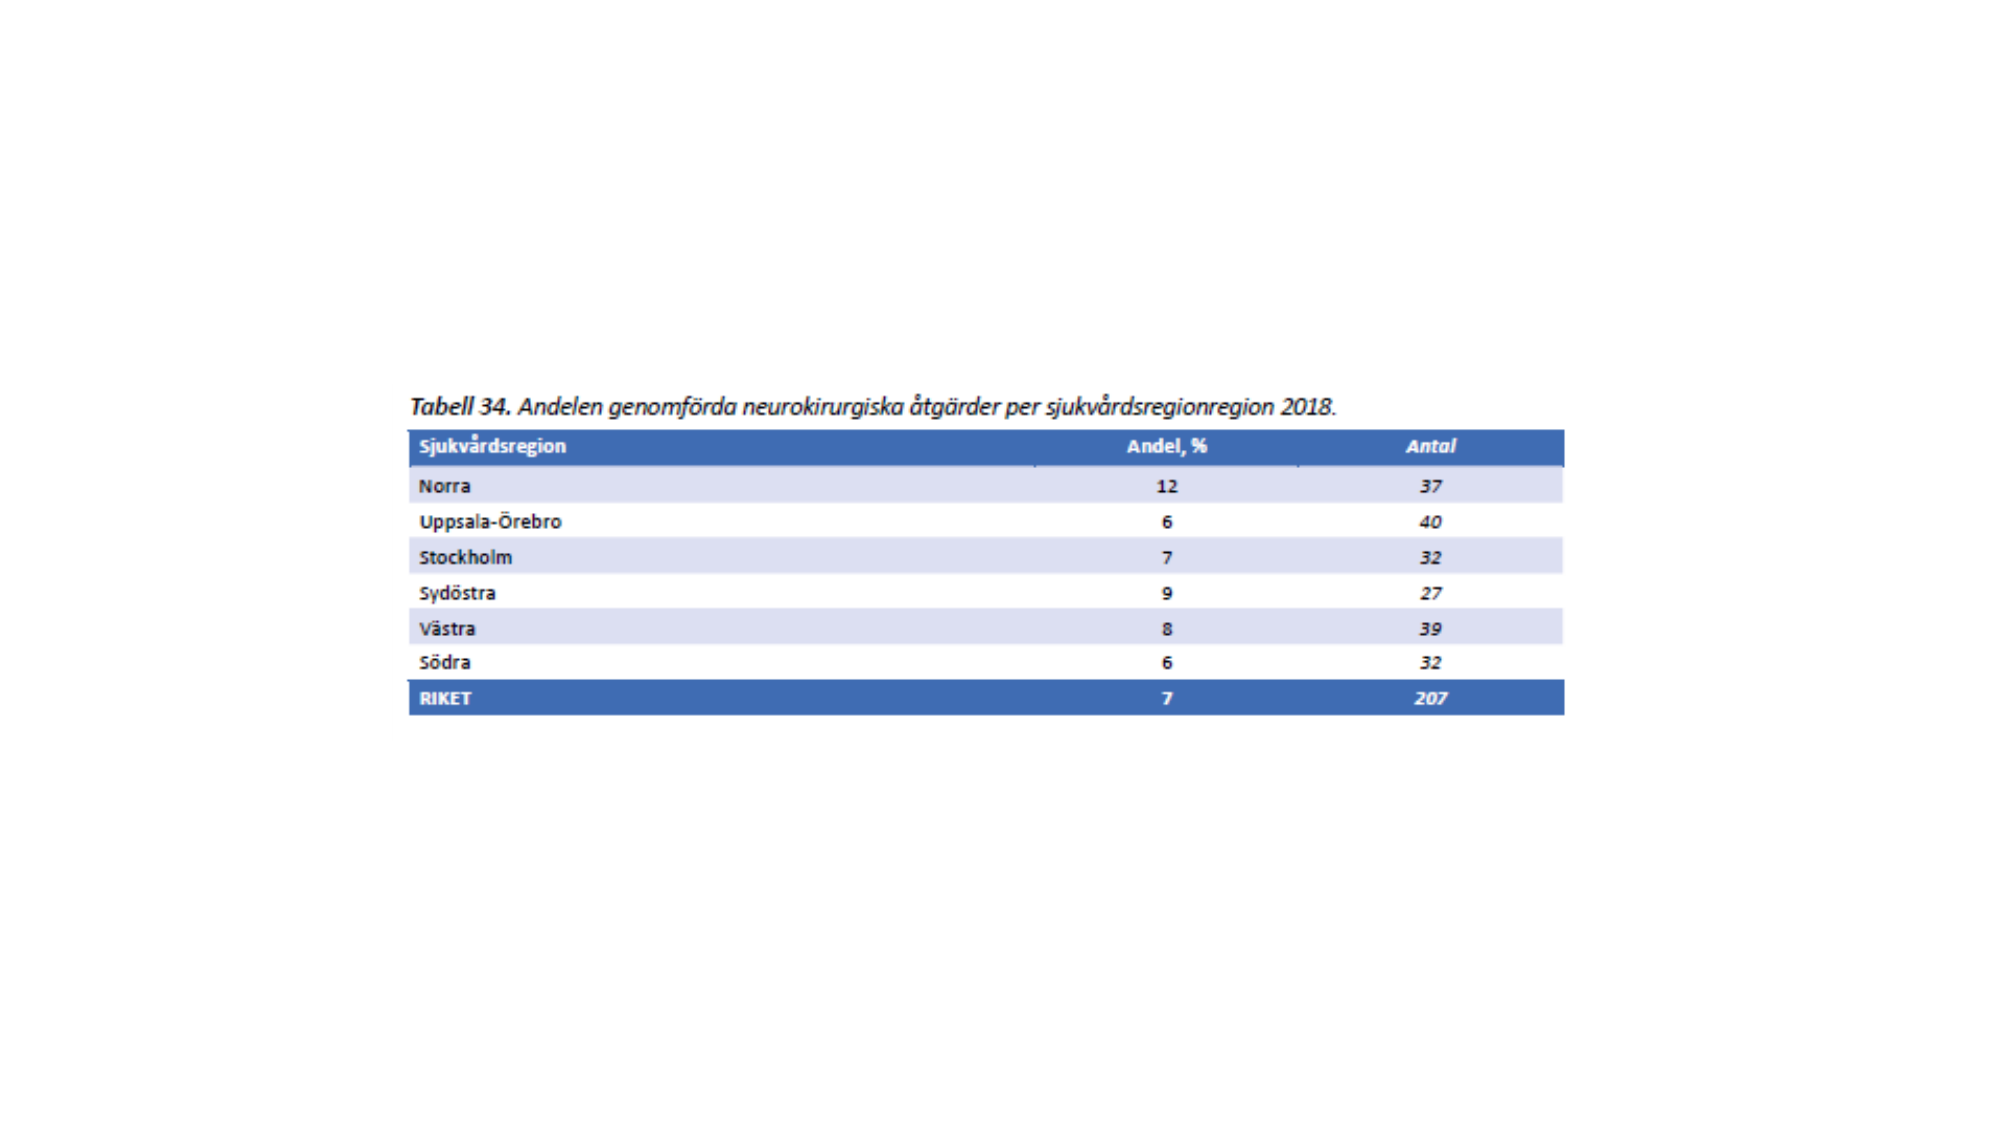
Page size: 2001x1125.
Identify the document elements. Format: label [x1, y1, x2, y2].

picture [391, 384, 1608, 741]
